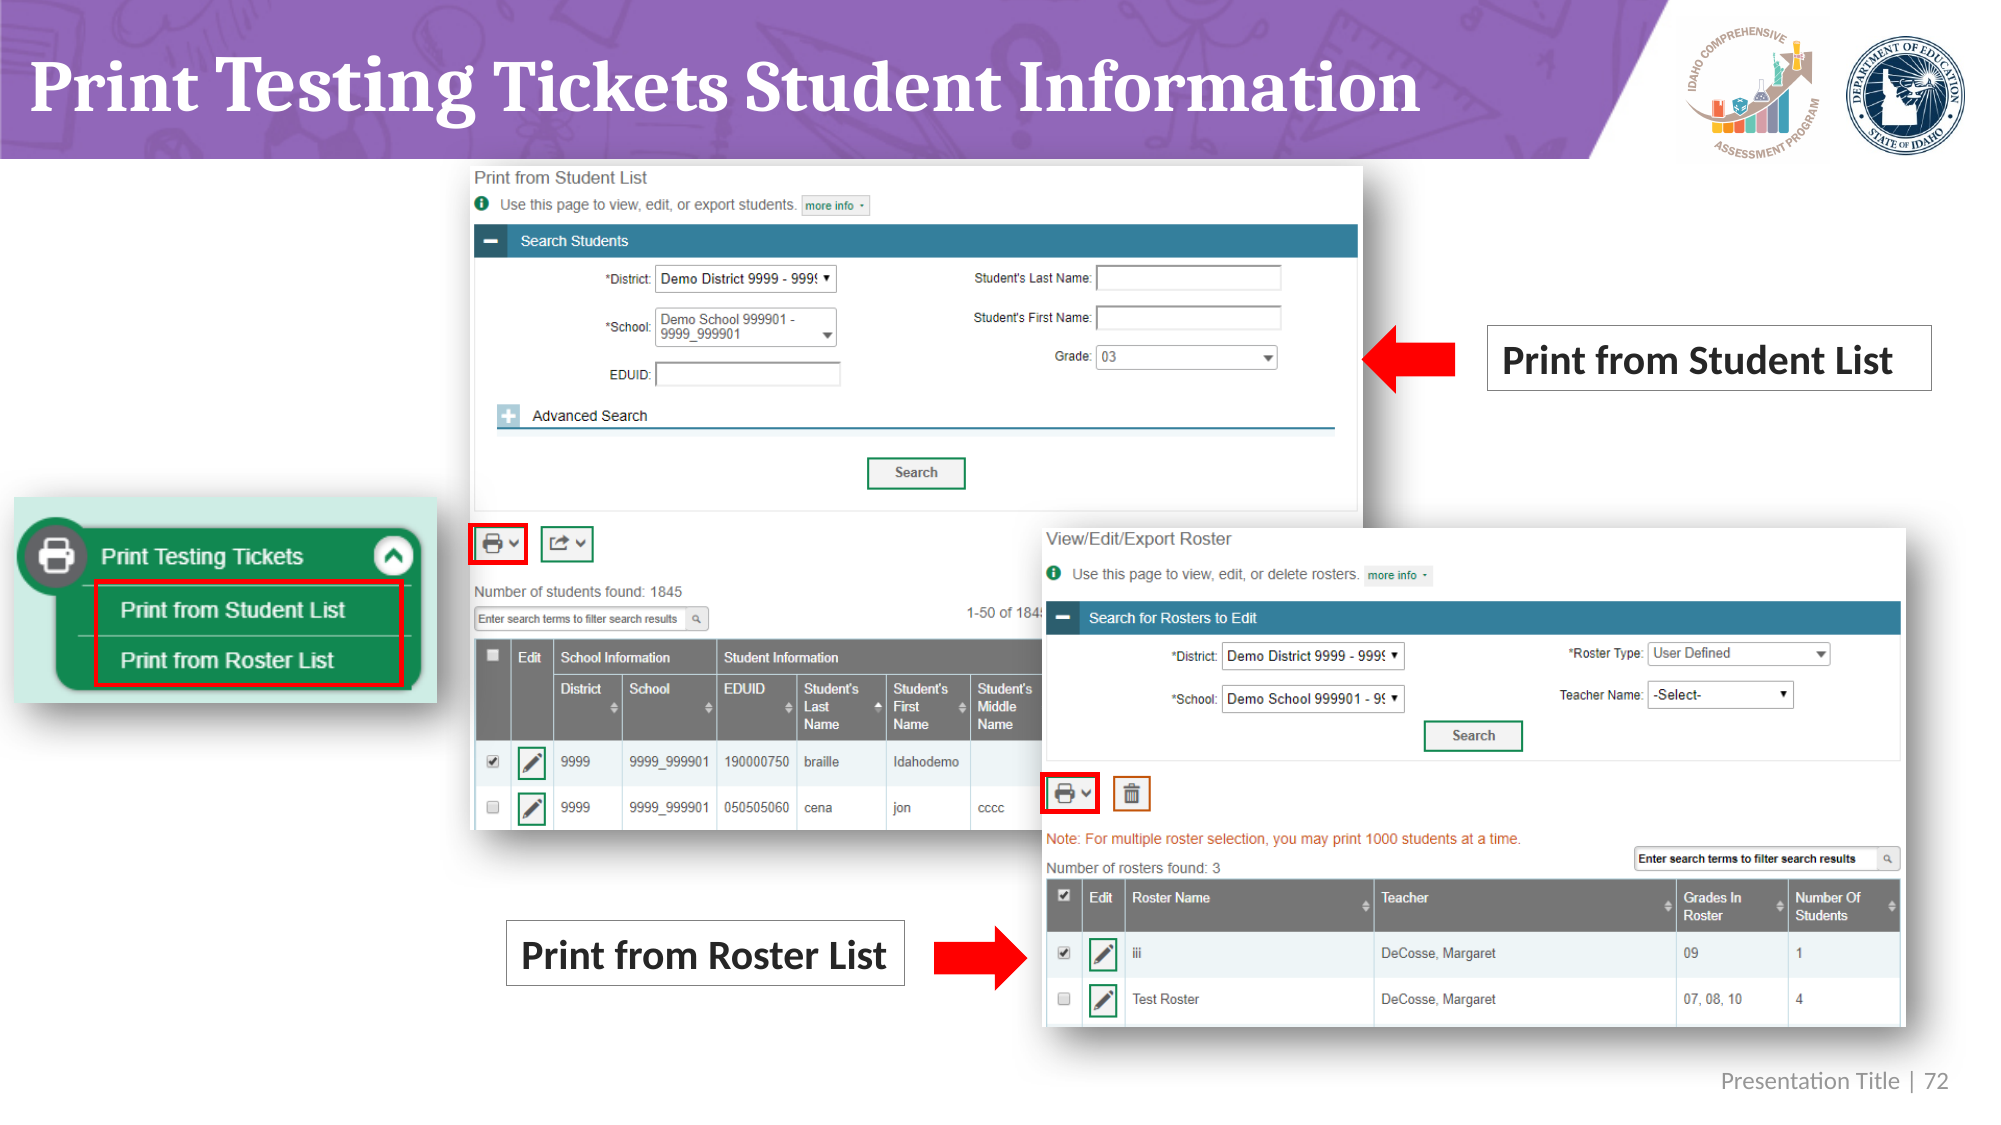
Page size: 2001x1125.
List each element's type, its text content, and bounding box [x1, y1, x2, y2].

picture [1846, 36, 1965, 157]
text_box [934, 925, 1028, 991]
picture [14, 497, 437, 703]
slide_number 72 [1514, 1049, 1965, 1109]
text_box Print from Student List [1487, 325, 1932, 391]
picture [0, 0, 1830, 164]
text_box [1363, 325, 1456, 394]
picture [470, 166, 1906, 1027]
text_box Print from Roster List [506, 920, 905, 986]
title Print Testing Tickets Student Information [14, 4, 1607, 167]
